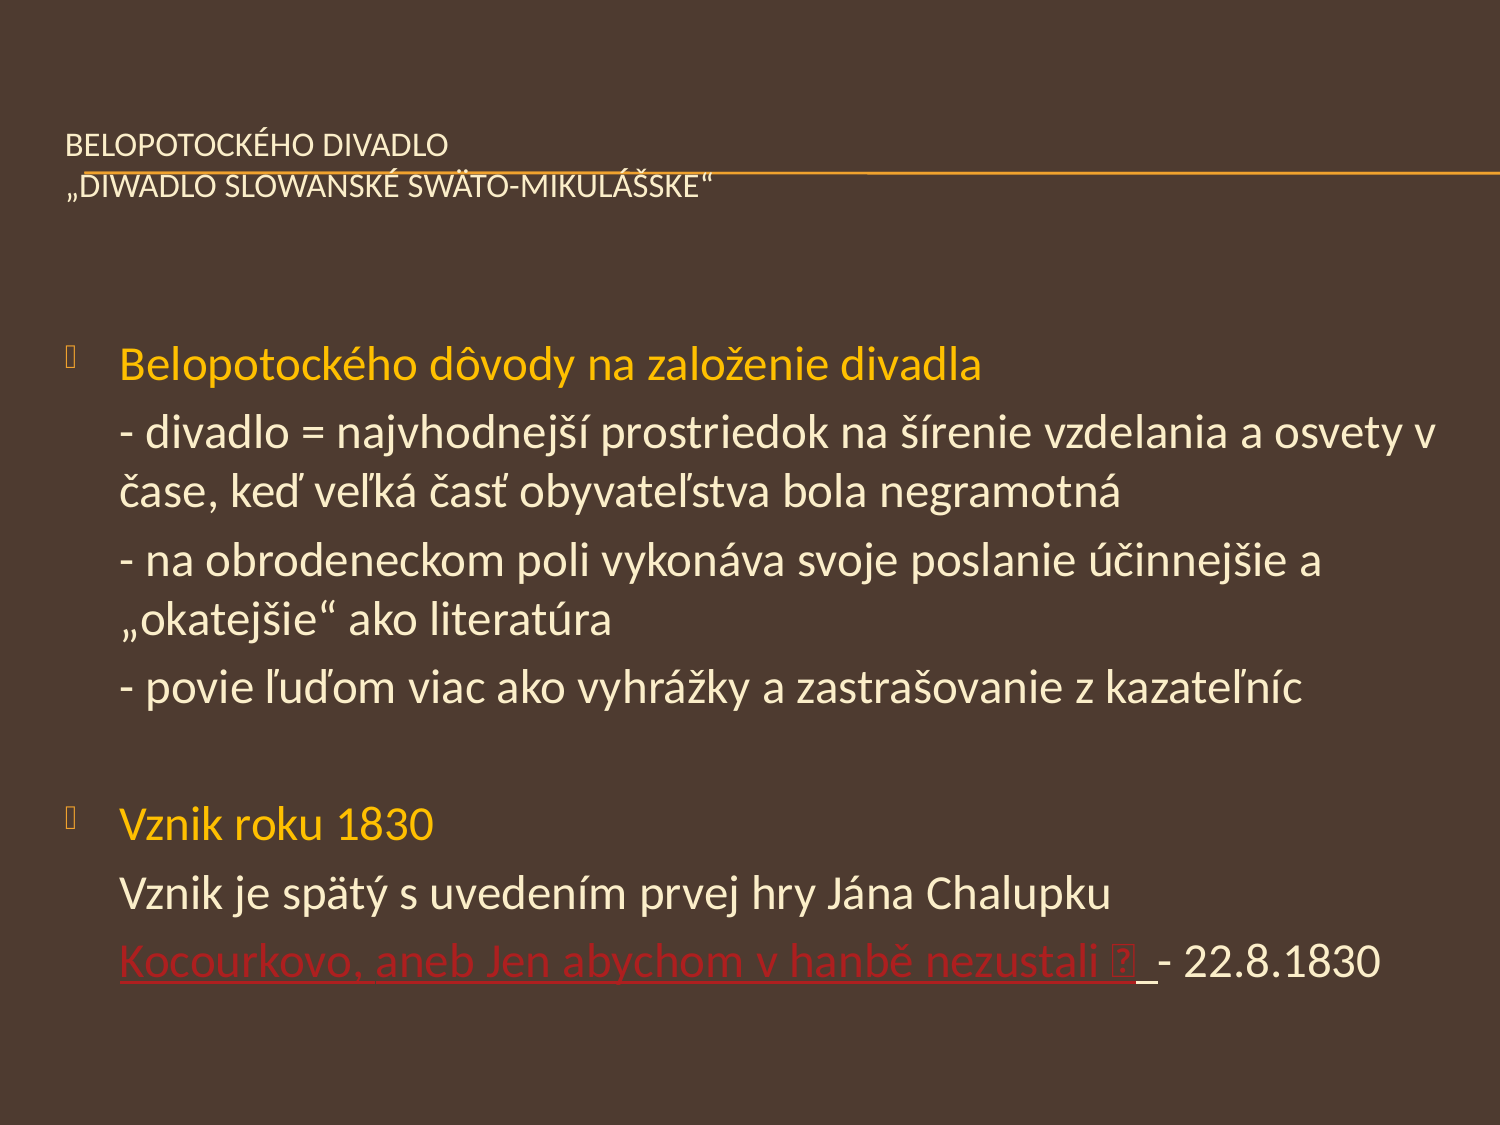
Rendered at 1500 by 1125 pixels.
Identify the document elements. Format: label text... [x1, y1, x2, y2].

title Belopotockého divadlo „Diwadlo slowanské Swäto-Mikulášske“ [50, 113, 1475, 213]
list Belopotockého dôvody na založenie divadla - divadlo = najvhodnejší prostriedok na šírenie vzdelania a osvety v čase, keď veľká časť obyvateľstva bola negramotná - na obrodeneckom poli vykonáva svoje poslanie účinnejšie a „okatejšie“ ako literatúra - povie ľuďom viac ako vyhrážky a zastrašovanie z kazateľníc Vznik roku 1830 Vznik je spätý s uvedením prvej hry Jána Chalupku Kocourkovo, aneb Jen abychom v hanbě nezustali  - 22.8.1830 [50, 255, 1475, 998]
